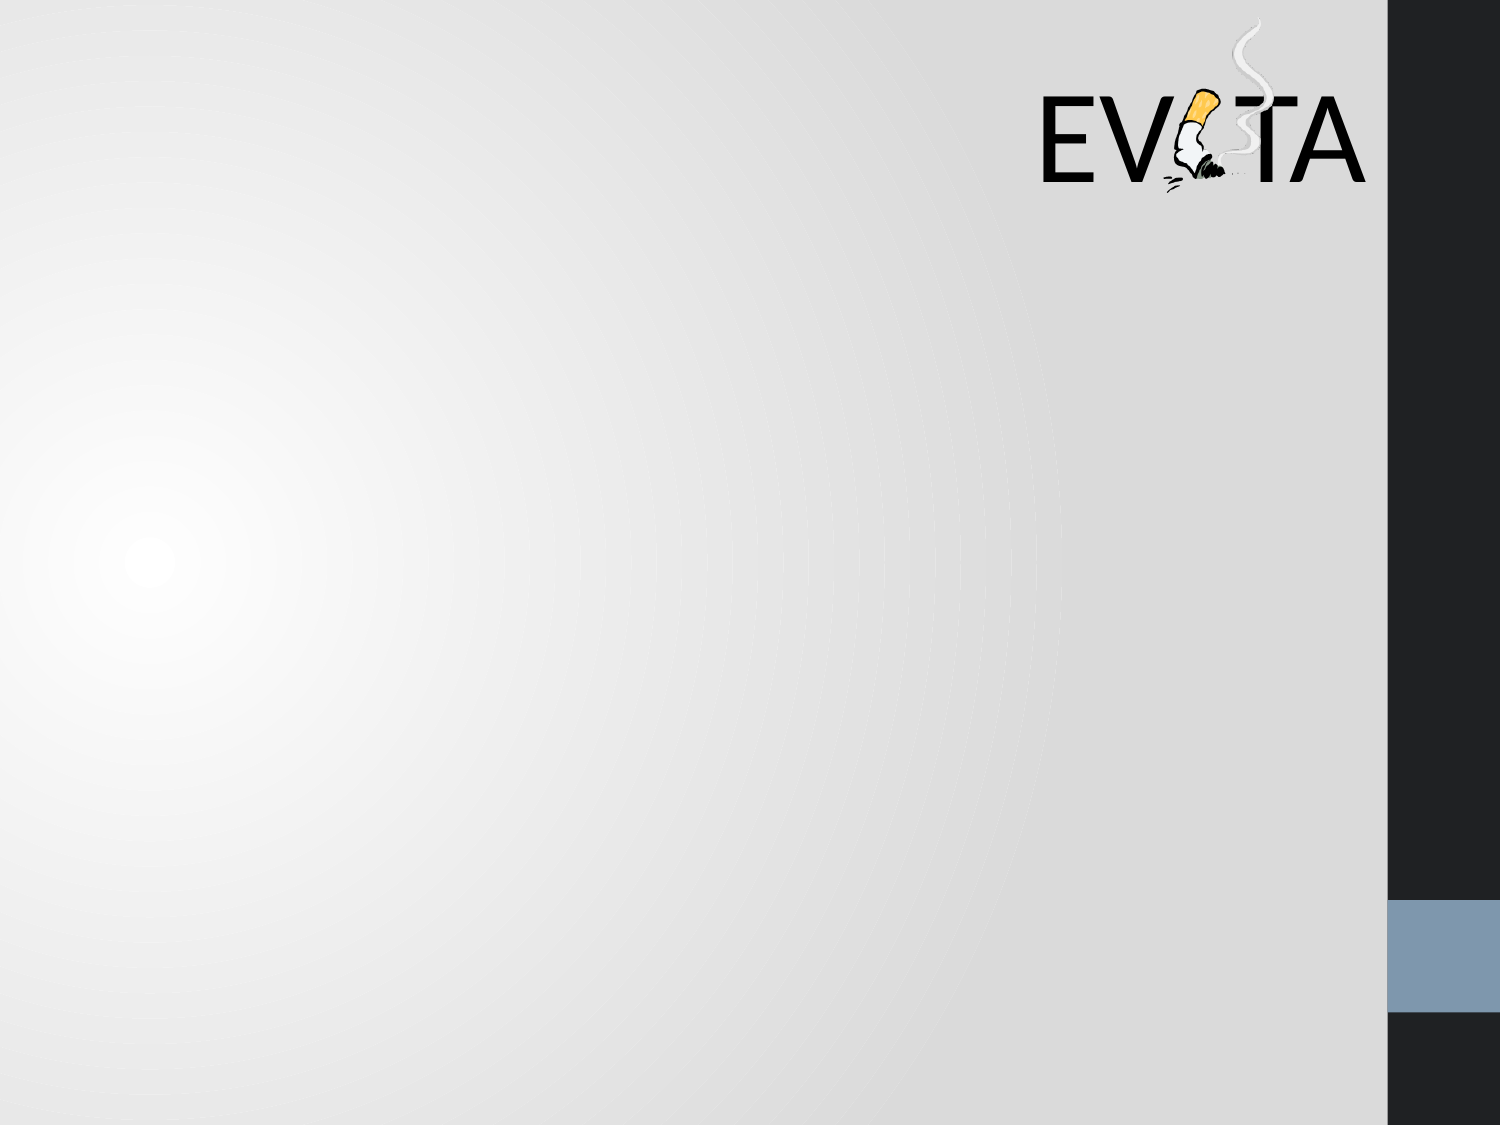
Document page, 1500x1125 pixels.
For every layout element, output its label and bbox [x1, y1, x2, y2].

text_box [1027, 11, 1500, 198]
